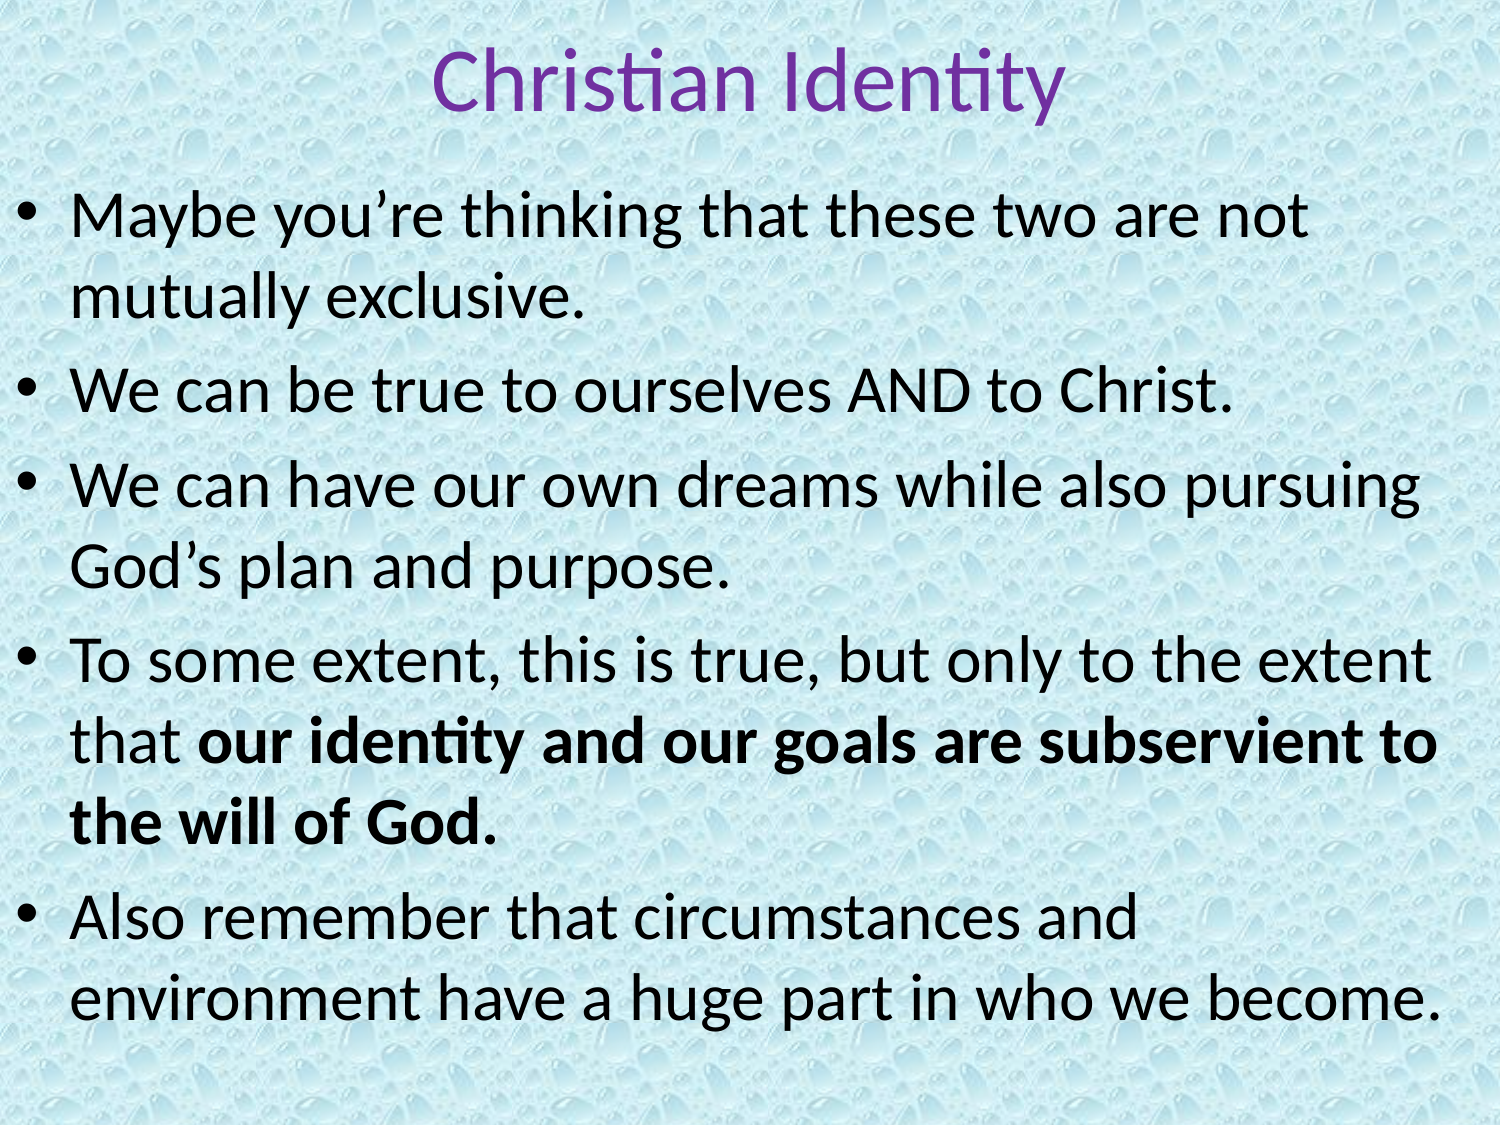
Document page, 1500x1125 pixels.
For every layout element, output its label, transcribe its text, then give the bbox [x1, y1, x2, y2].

title Christian Identity [75, 0, 1425, 150]
list Maybe you’re thinking that these two are not mutually exclusive. We can be true to ourselves AND to Christ. We can have our own dreams while also pursuing God’s plan and purpose. To some extent, this is true, but only to the extent that our identity and our goals are subservient to the will of God. Also remember that circumstances and environment have a huge part in who we become. [0, 162, 1500, 1100]
